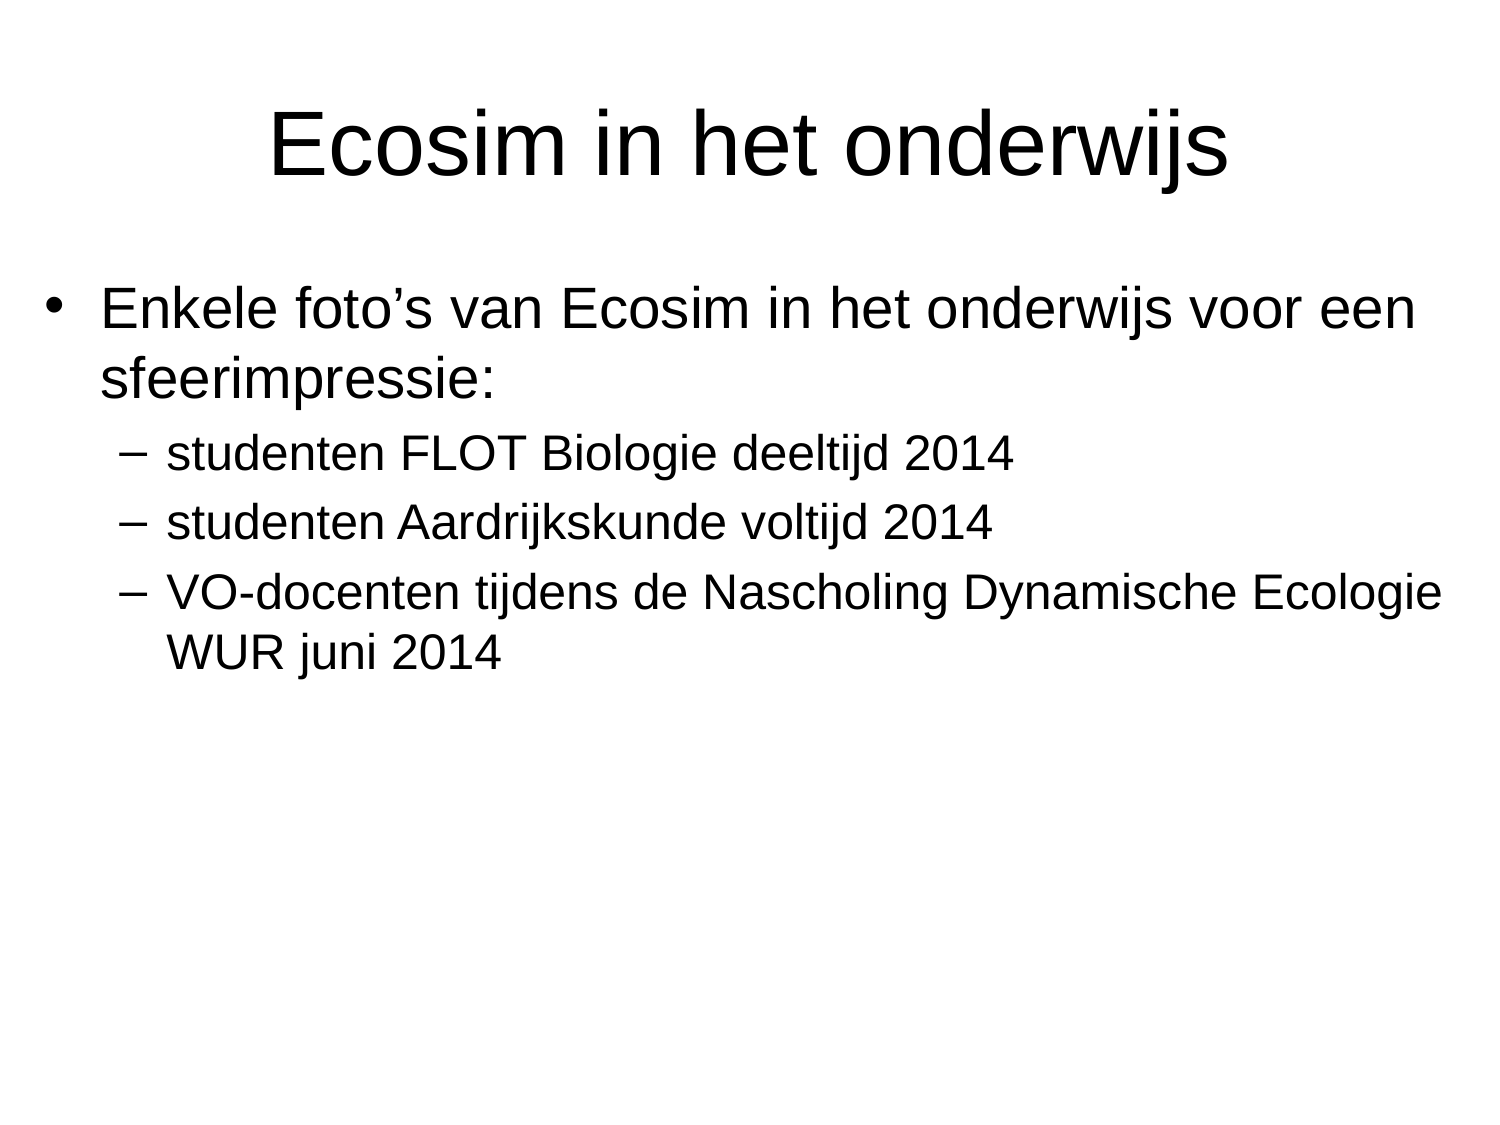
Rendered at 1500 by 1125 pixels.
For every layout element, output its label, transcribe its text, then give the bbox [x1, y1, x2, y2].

title Ecosim in het onderwijs [75, 45, 1425, 233]
list Enkele foto’s van Ecosim in het onderwijs voor een sfeerimpressie: studenten FLOT Biologie deeltijd 2014 studenten Aardrijkskunde voltijd 2014 VO-docenten tijdens de Nascholing Dynamische Ecologie WUR juni 2014 [29, 262, 1483, 1005]
